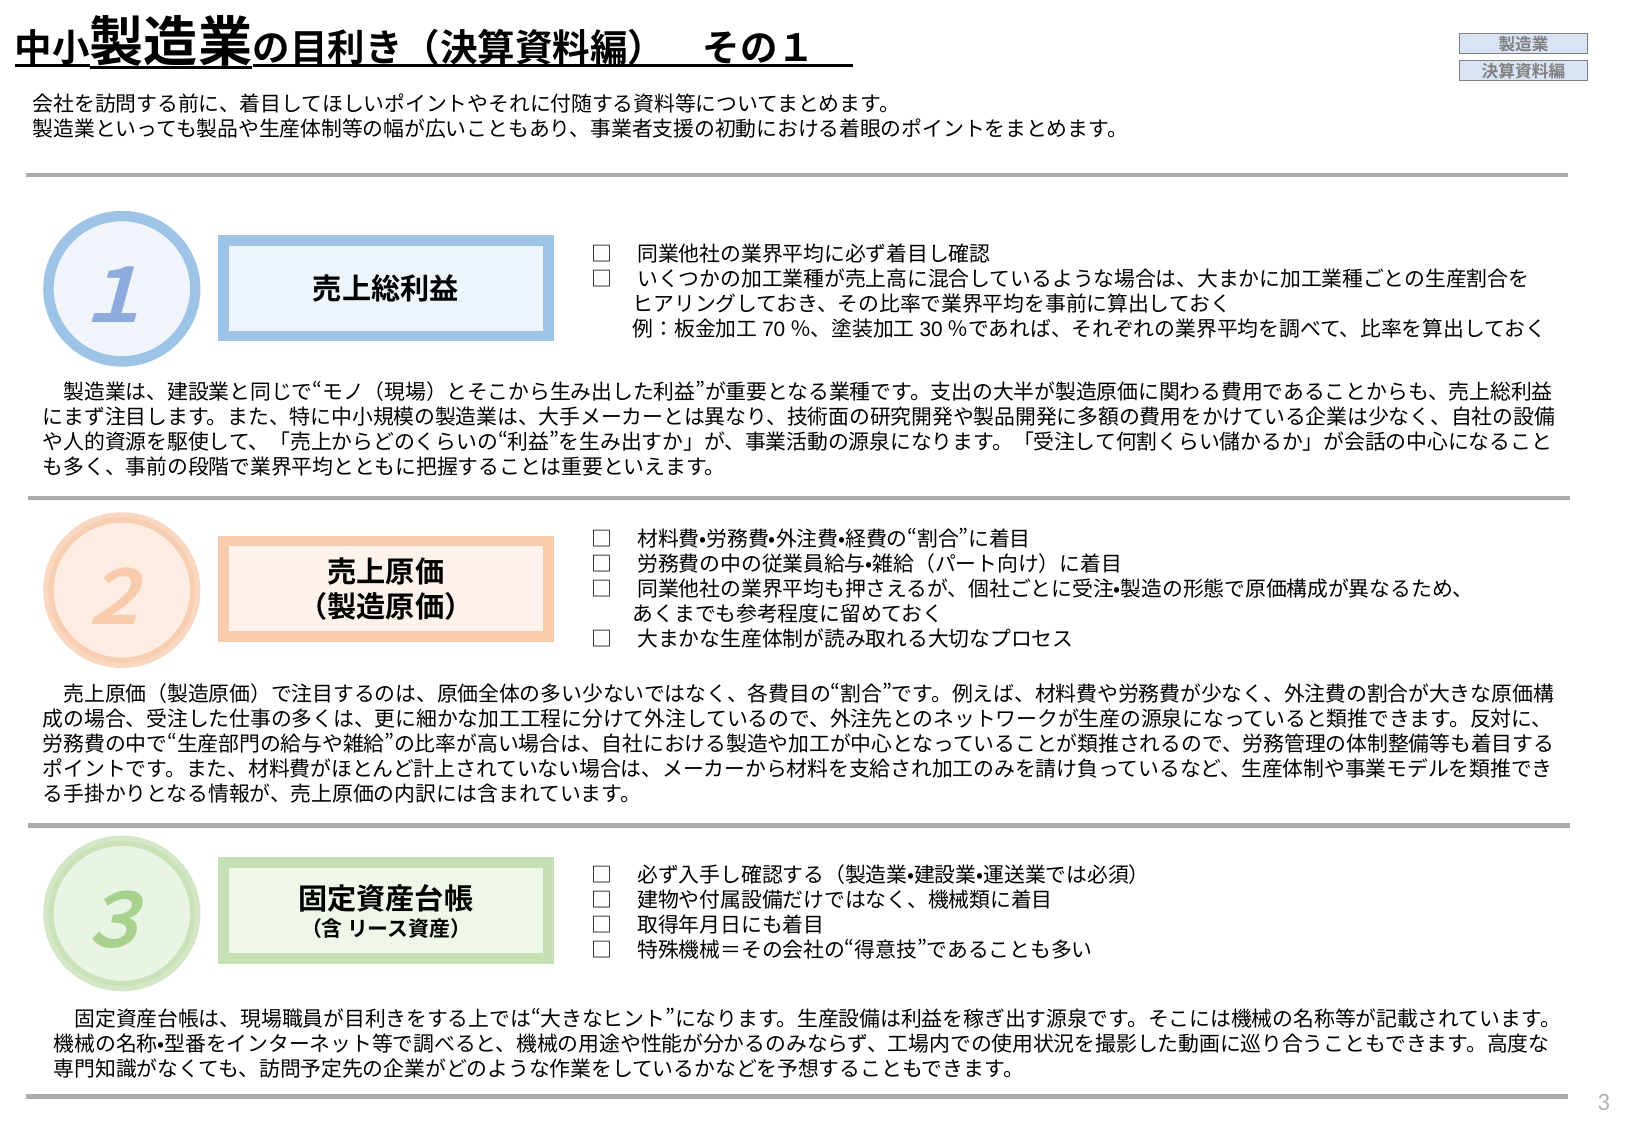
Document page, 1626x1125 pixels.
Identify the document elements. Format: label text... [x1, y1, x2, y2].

text_box 中小製造業の目利き（決算資料編） その１ [0, 0, 1058, 80]
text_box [48, 216, 239, 362]
text_box 売上総利益 [239, 239, 549, 337]
text_box 会社を訪問する前に、着目してほしいポイントやそれに付随する資料等についてまとめます。 製造業といっても製品や生産体制等の幅が広いこともあり、事業者支援の初動における着眼のポイントをまとめます。 [18, 83, 1156, 148]
text_box 決算資料編 [1459, 60, 1588, 81]
slide_number 3 [1545, 1076, 1625, 1125]
text_box 売上原価（製造原価）で注目するのは、原価全体の多い少ないではなく、各費目の“割合”です。例えば、材料費や労務費が少なく、外注費の割合が大きな原価構成の場合、受注した仕事の多くは、更に細かな加工工程に分けて外注しているので、外注先とのネットワークが生産の源泉になっていると類推できます。反対に、労務費の中で“生産部門の給与や雑給”の比率が高い場合は、自社における製造や加工が中心となっていることが類推されるので、労務管理の体制整備等も着目するポイントです。また、材料費がほとんど計上されていない場合は、メーカーから材料を支給され加工のみを請け負っているなど、生産体制や事業モデルを類推できる手掛かりとなる情報が、売上原価の内訳には含まれています。 [28, 673, 1571, 813]
text_box □ 材料費・労務費・外注費・経費の“割合”に着目 □ 労務費の中の従業員給与・雑給（パート向け）に着目 □ 同業他社の業界平均も押さえるが、個社ごとに受注・製造の形態で原価構成が異なるため、 あくまでも参考程度に留めておく □ 大まかな生産体制が読み取れる大切なプロセス [576, 517, 1534, 658]
text_box 製造業は、建設業と同じで“モノ（現場）とそこから生み出した利益”が重要となる業種です。支出の大半が製造原価に関わる費用であることからも、売上総利益にまず注目します。また、特に中小規模の製造業は、大手メーカーとは異なり、技術面の研究開発や製品開発に多額の費用をかけている企業は少なく、自社の設備や人的資源を駆使して、「売上からどのくらいの“利益”を生み出すか」が、事業活動の源泉になります。「受注して何割くらい儲かるか」が会話の中心になることも多く、事前の段階で業界平均とともに把握することは重要といえます。 [28, 370, 1582, 486]
text_box □ 同業他社の業界平均に必ず着目し確認 □ いくつかの加工業種が売上高に混合しているような場合は、大まかに加工業種ごとの生産割合を ヒアリングしておき、その比率で業界平均を事前に算出しておく 例：板金加工70％、塗装加工30％であれば、それぞれの業界平均を調べて、比率を算出しておく [576, 232, 1594, 348]
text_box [48, 517, 239, 663]
text_box 固定資産台帳 （含 リース資産） [239, 862, 549, 959]
text_box 売上原価 （製造原価） [239, 540, 549, 638]
text_box 固定資産台帳は、現場職員が目利きをする上では“大きなヒント”になります。生産設備は利益を稼ぎ出す源泉です。そこには機械の名称等が記載されています。機械の名称・型番をインターネット等で調べると、機械の用途や性能が分かるのみならず、工場内での使用状況を撮影した動画に巡り合うこともできます。高度な専門知識がなくても、訪問予定先の企業がどのような作業をしているかなどを予想することもできます。 [38, 998, 1582, 1088]
text_box 製造業 [1459, 33, 1588, 54]
text_box □ 必ず入手し確認する（製造業・建設業・運送業では必須） □ 建物や付属設備だけではなく、機械類に着目 □ 取得年月日にも着目 □ 特殊機械＝その会社の“得意技”であることも多い [576, 854, 1534, 970]
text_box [48, 840, 239, 987]
